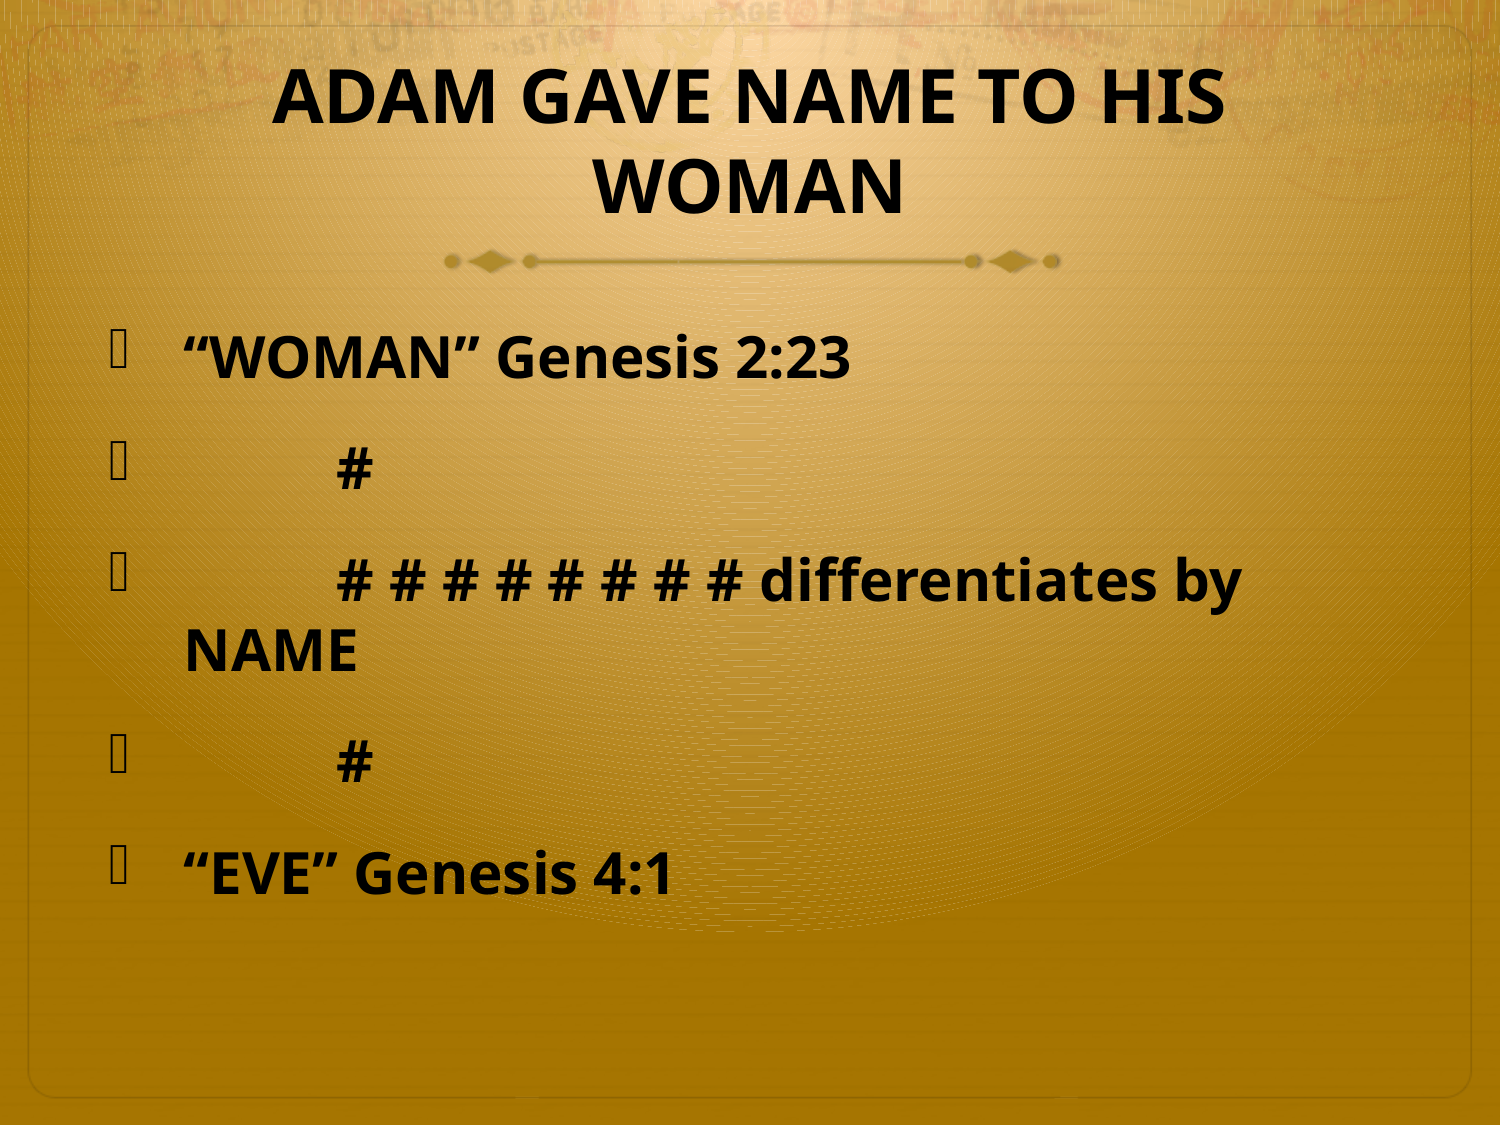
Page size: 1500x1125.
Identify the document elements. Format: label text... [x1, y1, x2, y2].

picture [0, 0, 1500, 1125]
list “WOMAN” Genesis 2:23 # # # # # # # # # differentiates by NAME # “EVE” Genesis 4:1 [93, 312, 1407, 988]
title ADAM GAVE NAME TO HIS WOMAN [93, 45, 1407, 233]
